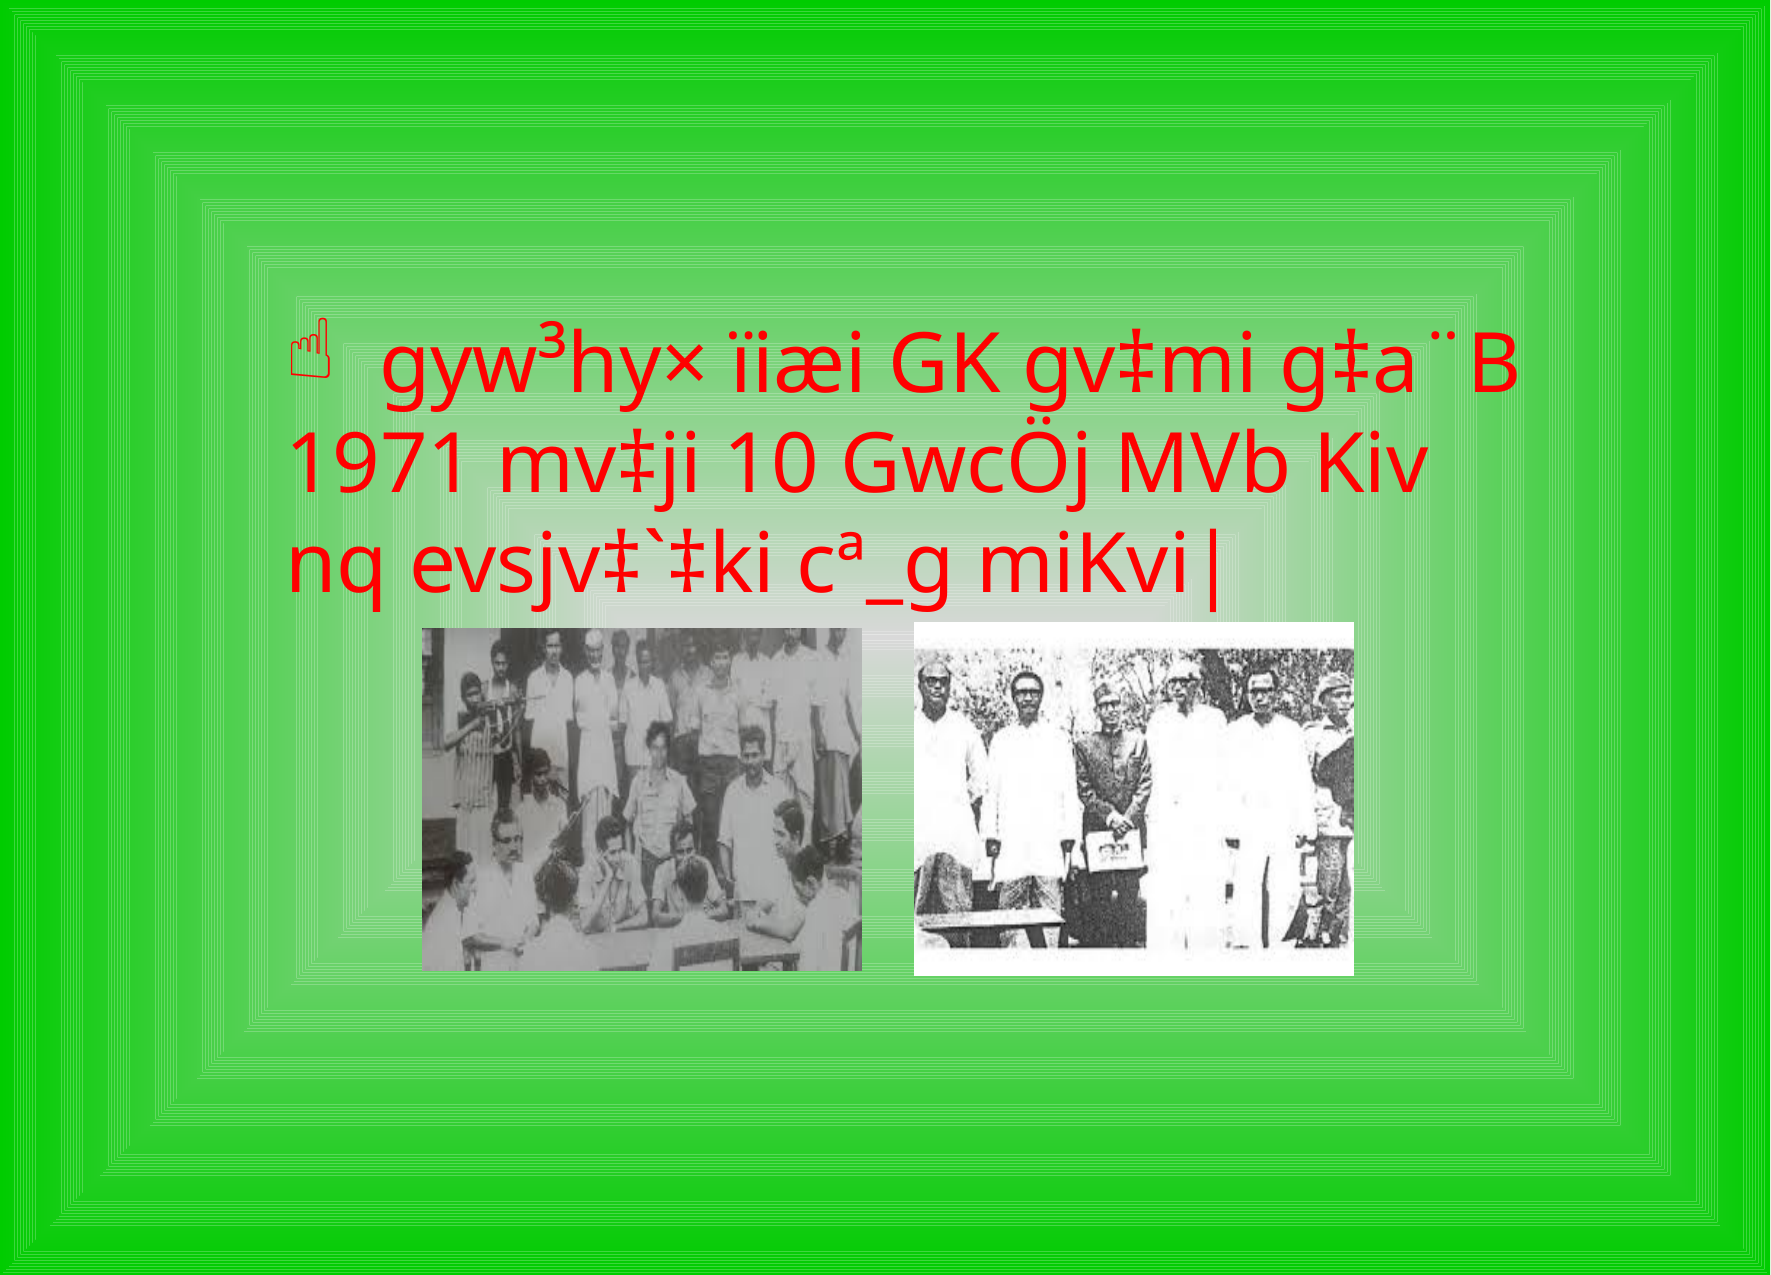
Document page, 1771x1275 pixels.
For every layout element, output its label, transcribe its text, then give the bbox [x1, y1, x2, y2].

picture [914, 622, 1354, 976]
picture [422, 627, 862, 971]
text_box gyw³hy× ïiæi GK gv‡mi g‡a¨B 1971 mv‡ji 10 GwcÖj MVb Kiv nq evsjv‡`‡ki cª_g miKvi| [270, 301, 1560, 617]
